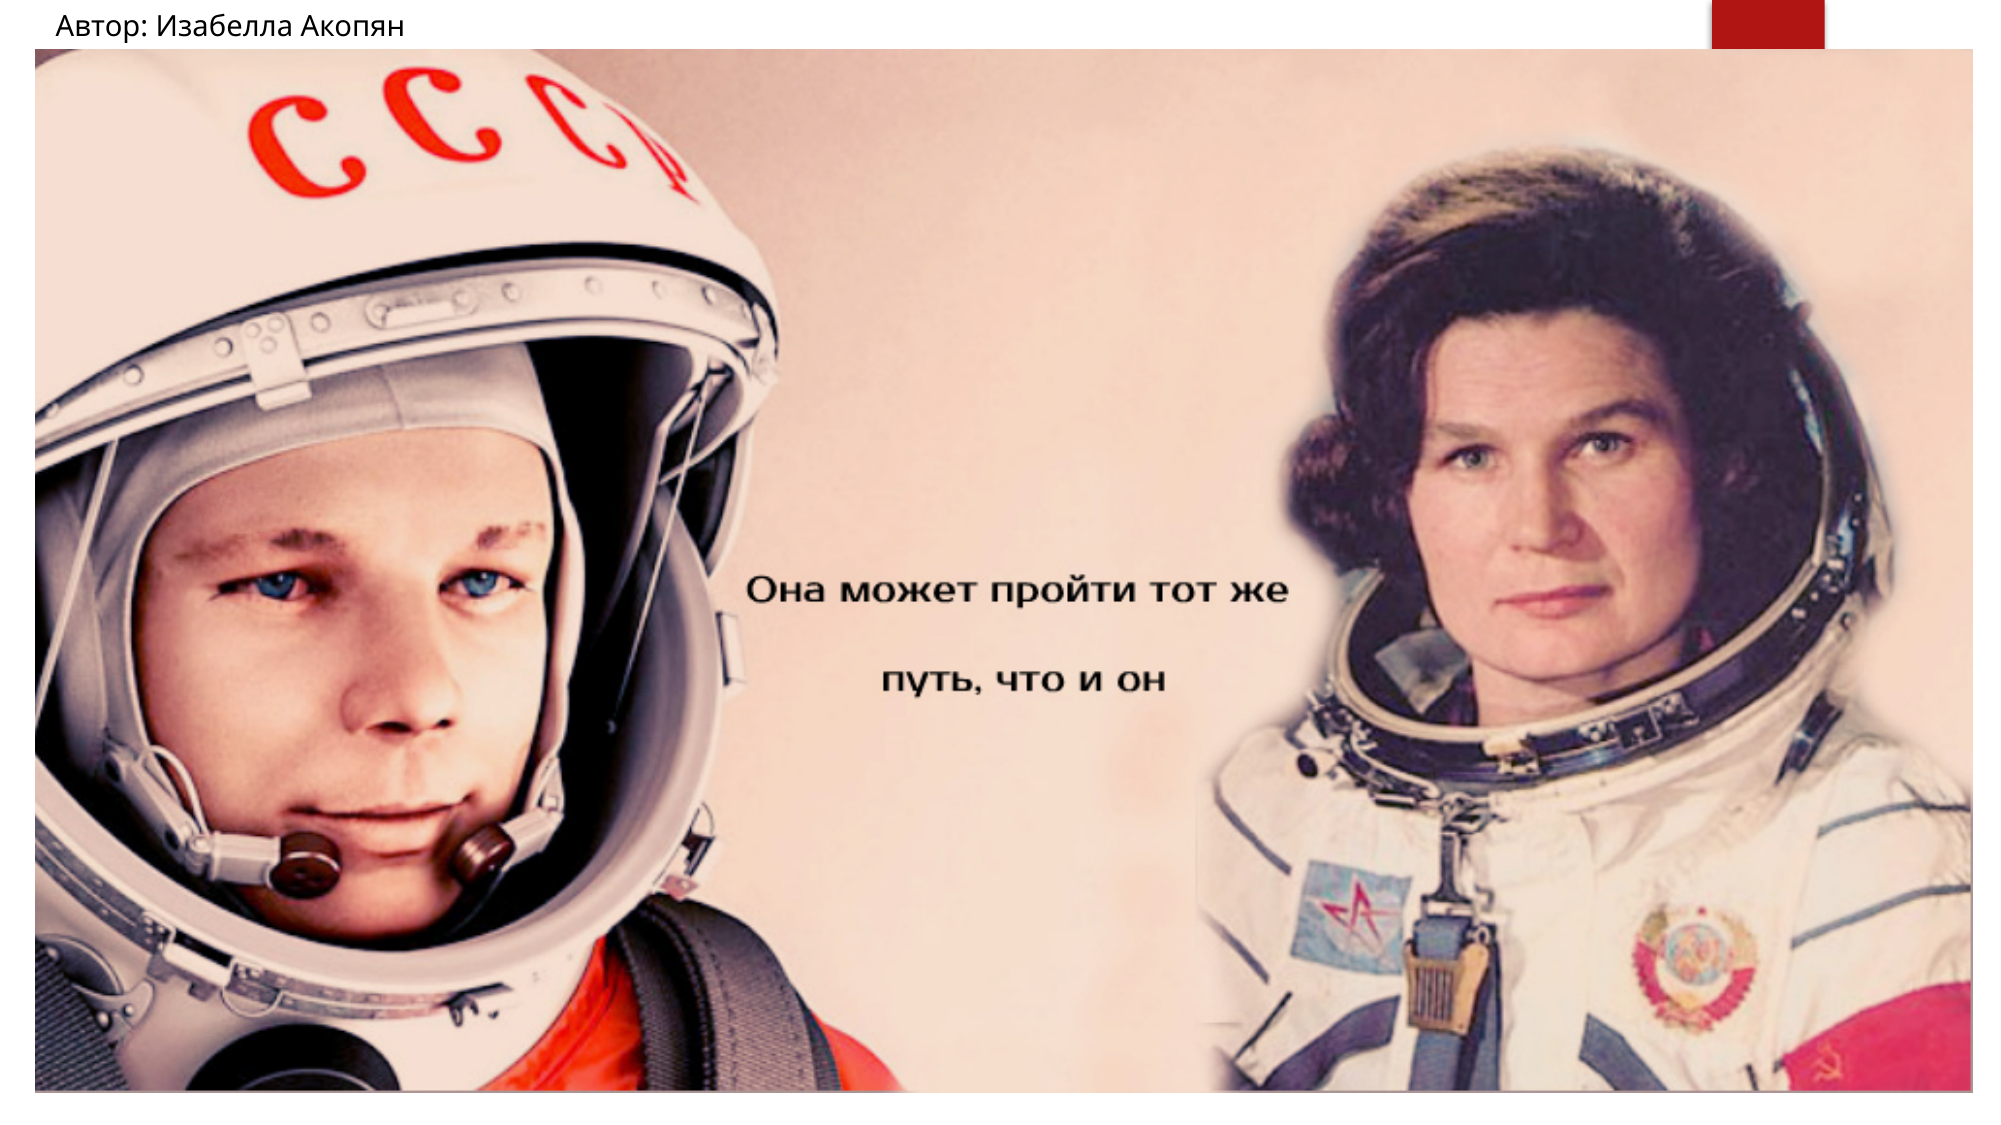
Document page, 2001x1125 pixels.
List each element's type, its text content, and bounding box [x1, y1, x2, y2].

text_box Автор: Изабелла Акопян [40, 0, 421, 48]
picture [35, 49, 1974, 1093]
